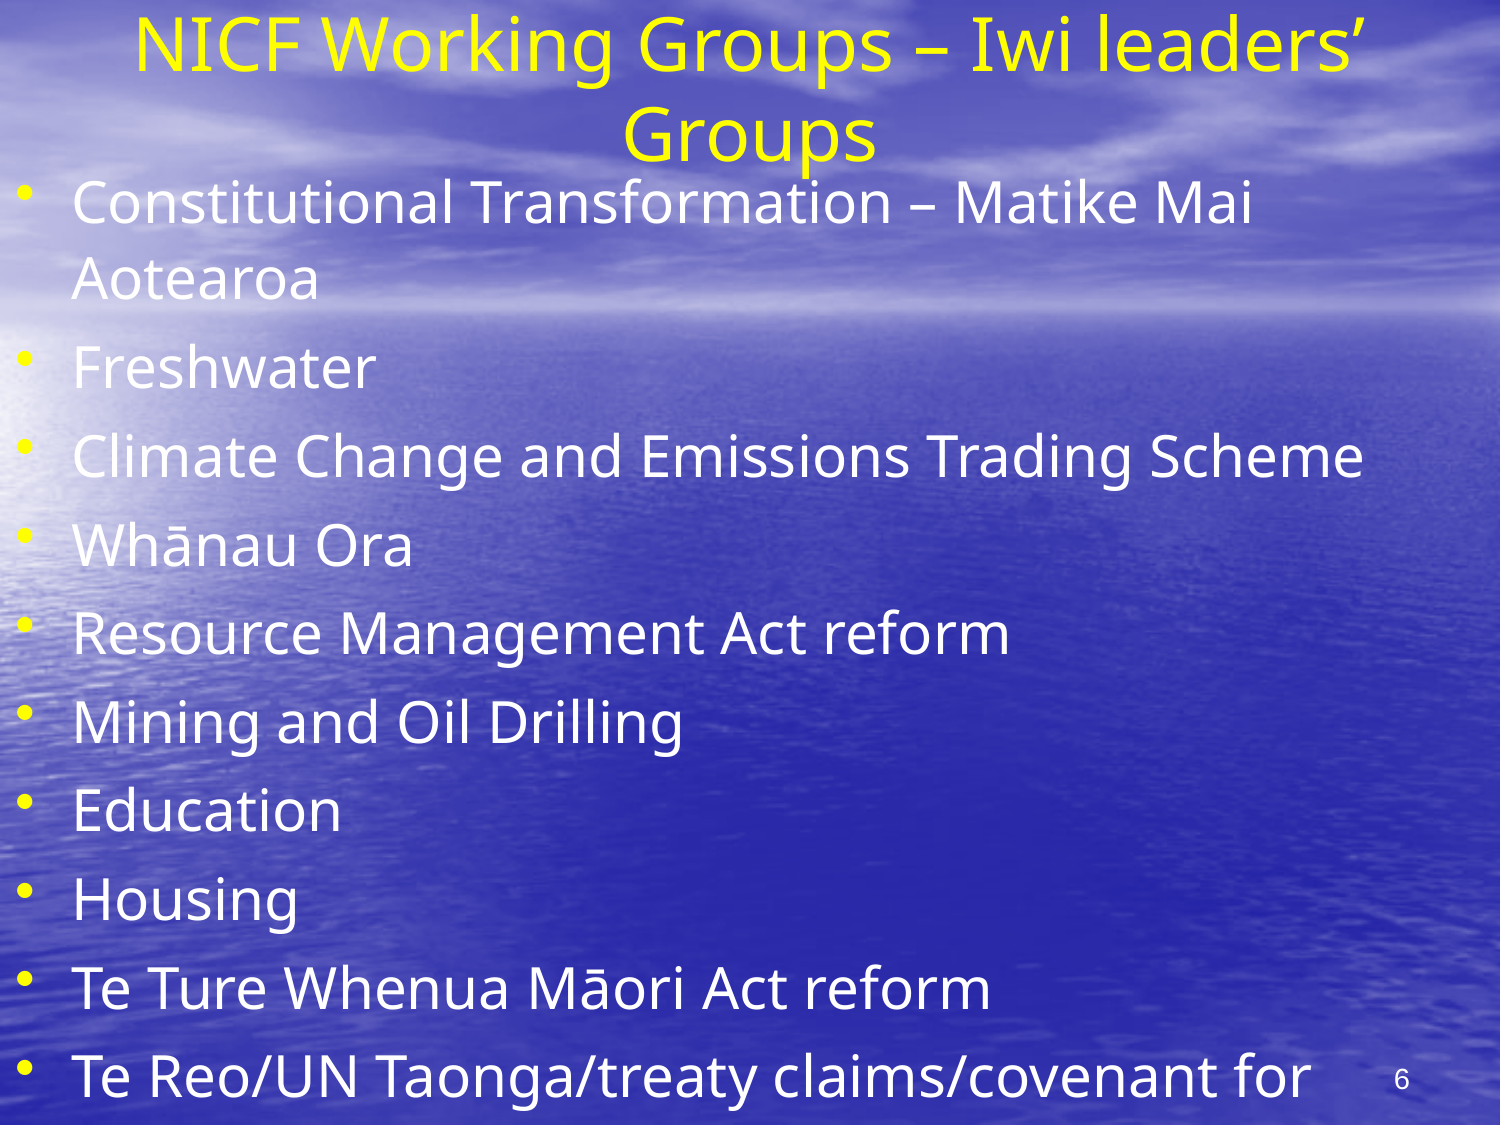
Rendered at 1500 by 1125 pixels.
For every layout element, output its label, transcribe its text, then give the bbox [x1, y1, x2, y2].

title NICF Working Groups – Iwi leaders’ Groups [0, 0, 1500, 150]
list Constitutional Transformation – Matike Mai Aotearoa Freshwater Climate Change and Emissions Trading Scheme Whānau Ora Resource Management Act reform Mining and Oil Drilling Education Housing Te Ture Whenua Māori Act reform Te Reo/UN Taonga/treaty claims/covenant for children – current issues [0, 150, 1500, 1125]
